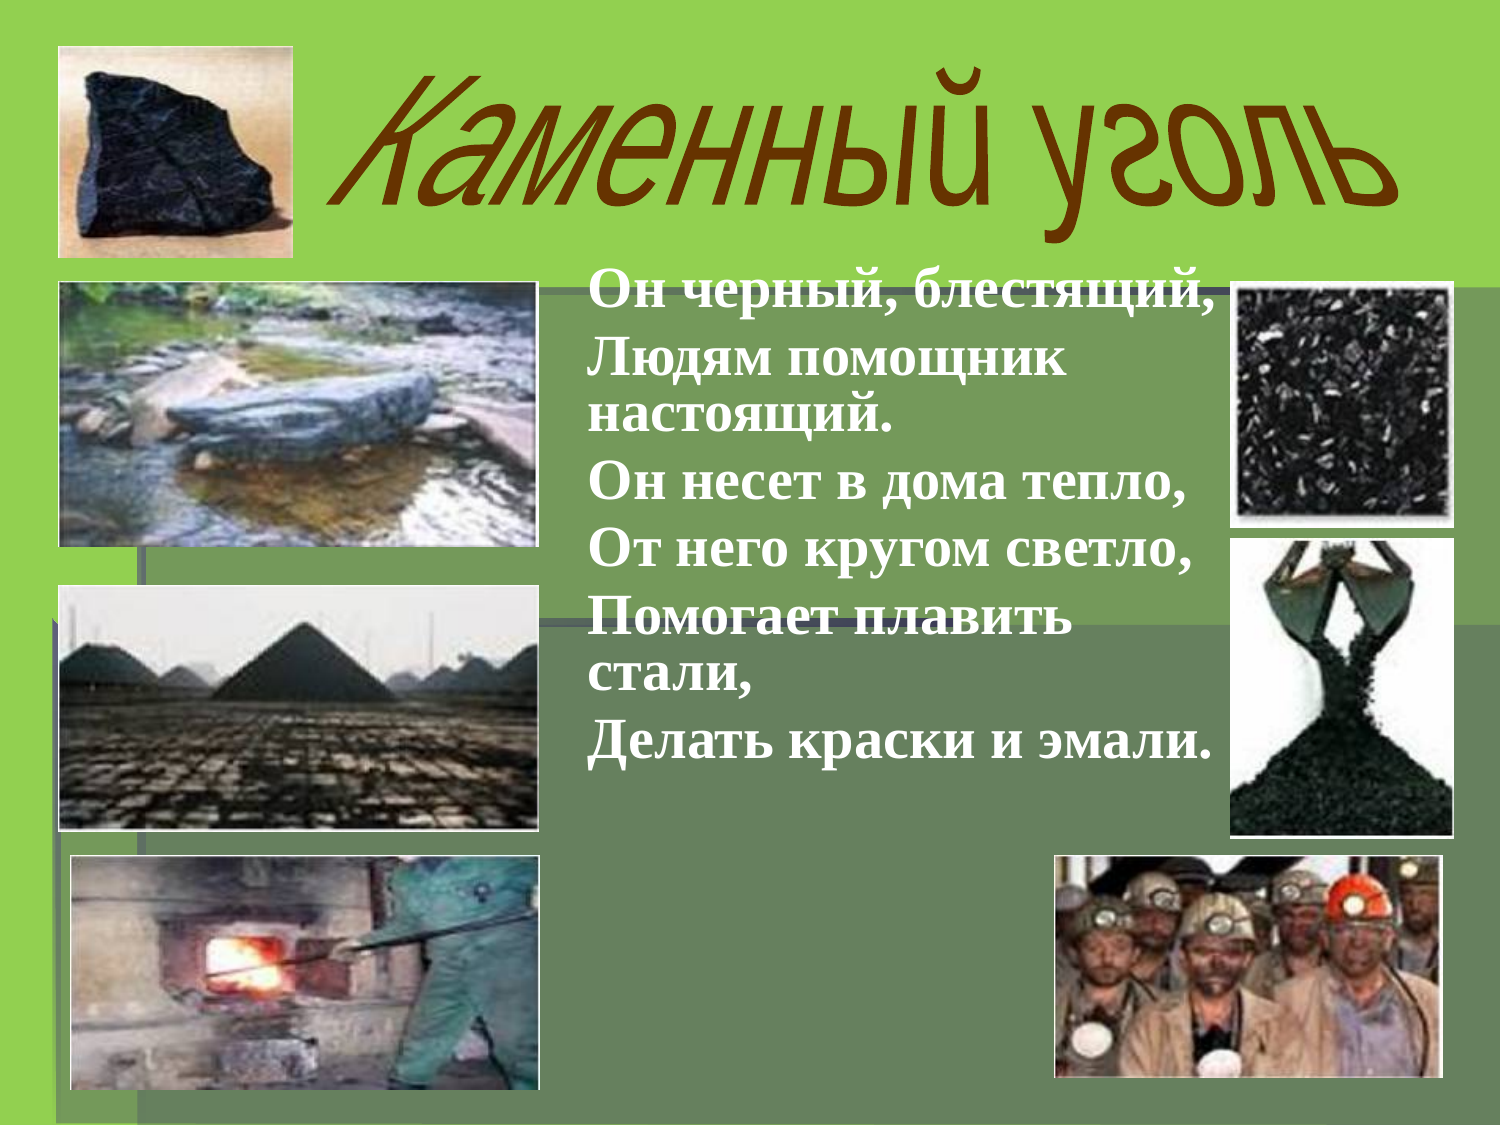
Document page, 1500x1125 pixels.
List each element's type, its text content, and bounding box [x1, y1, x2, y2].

picture [1230, 281, 1454, 528]
picture [1054, 855, 1444, 1079]
picture [70, 855, 540, 1091]
picture [58, 281, 540, 547]
picture [1230, 538, 1454, 840]
picture [58, 585, 540, 833]
subtitle Он черный, блестящий, Людям помощник настоящий. Он несет в дома тепло, От него кругом светло, Помогает плавить стали, Делать краски и эмали. [572, 255, 1235, 894]
picture [58, 46, 294, 258]
